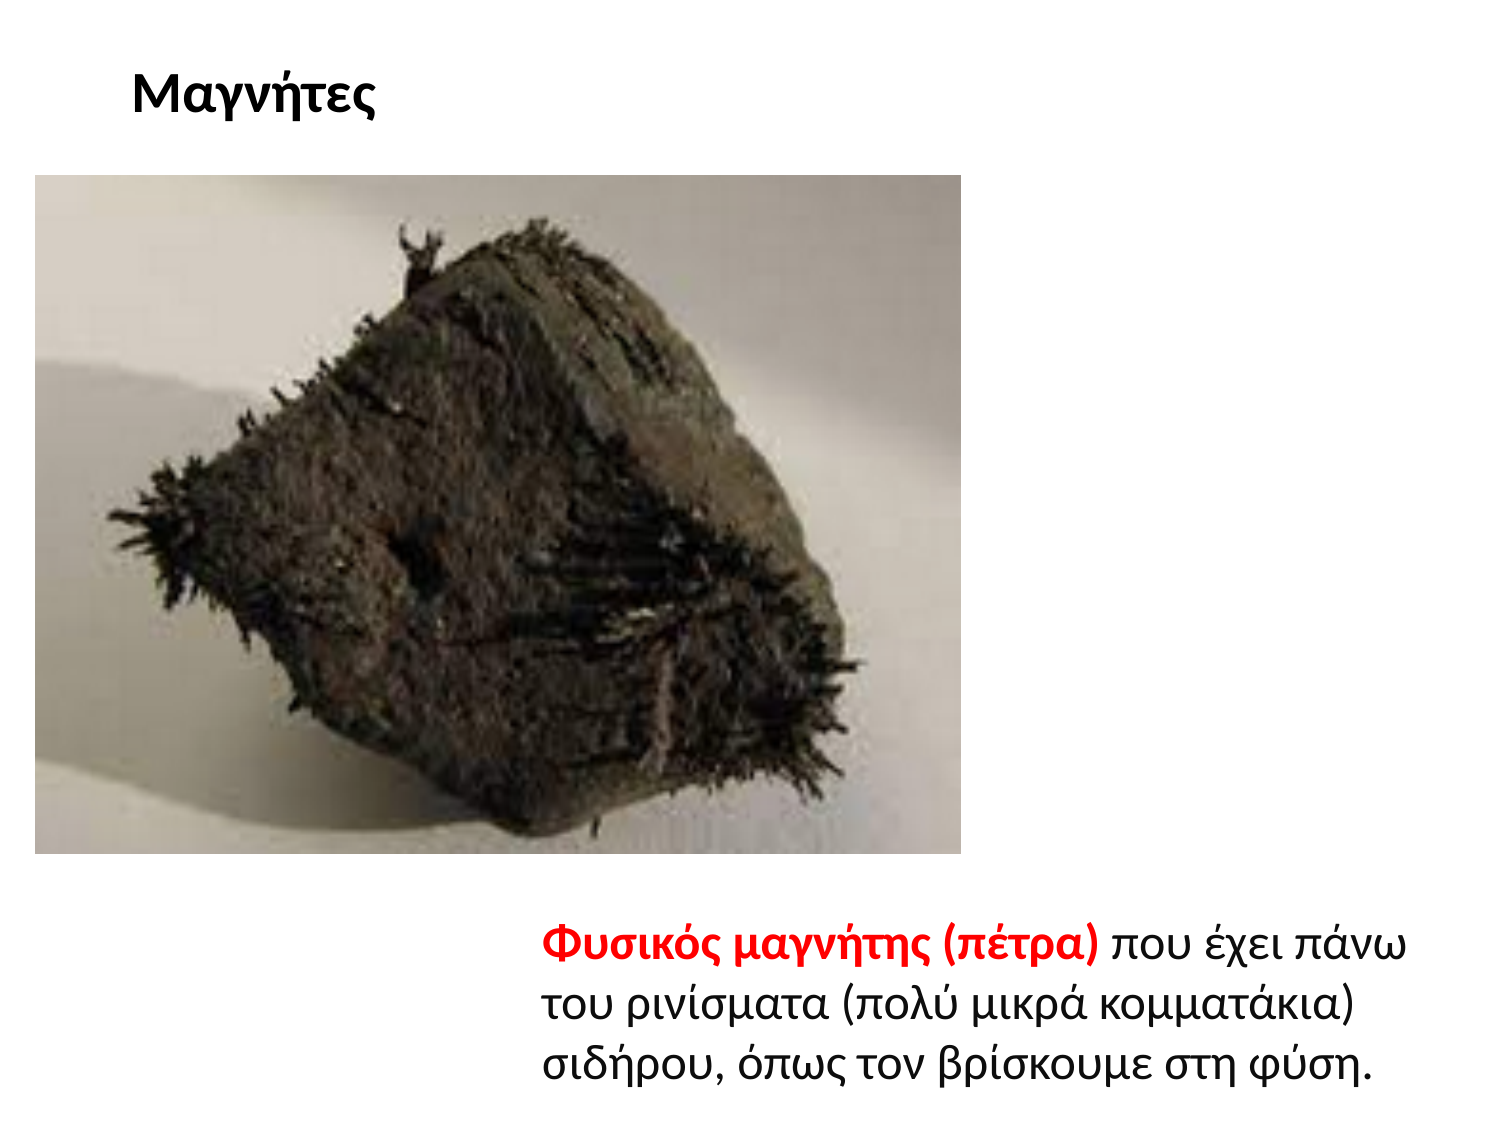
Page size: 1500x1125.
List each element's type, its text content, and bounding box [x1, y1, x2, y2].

text_box Φυσικός μαγνήτης (πέτρα) που έχει πάνω του ρινίσματα (πολύ μικρά κομματάκια) σιδήρου, όπως τον βρίσκουμε στη φύση. [527, 902, 1454, 1098]
text_box Μαγνήτες [117, 46, 434, 132]
picture [34, 175, 962, 855]
